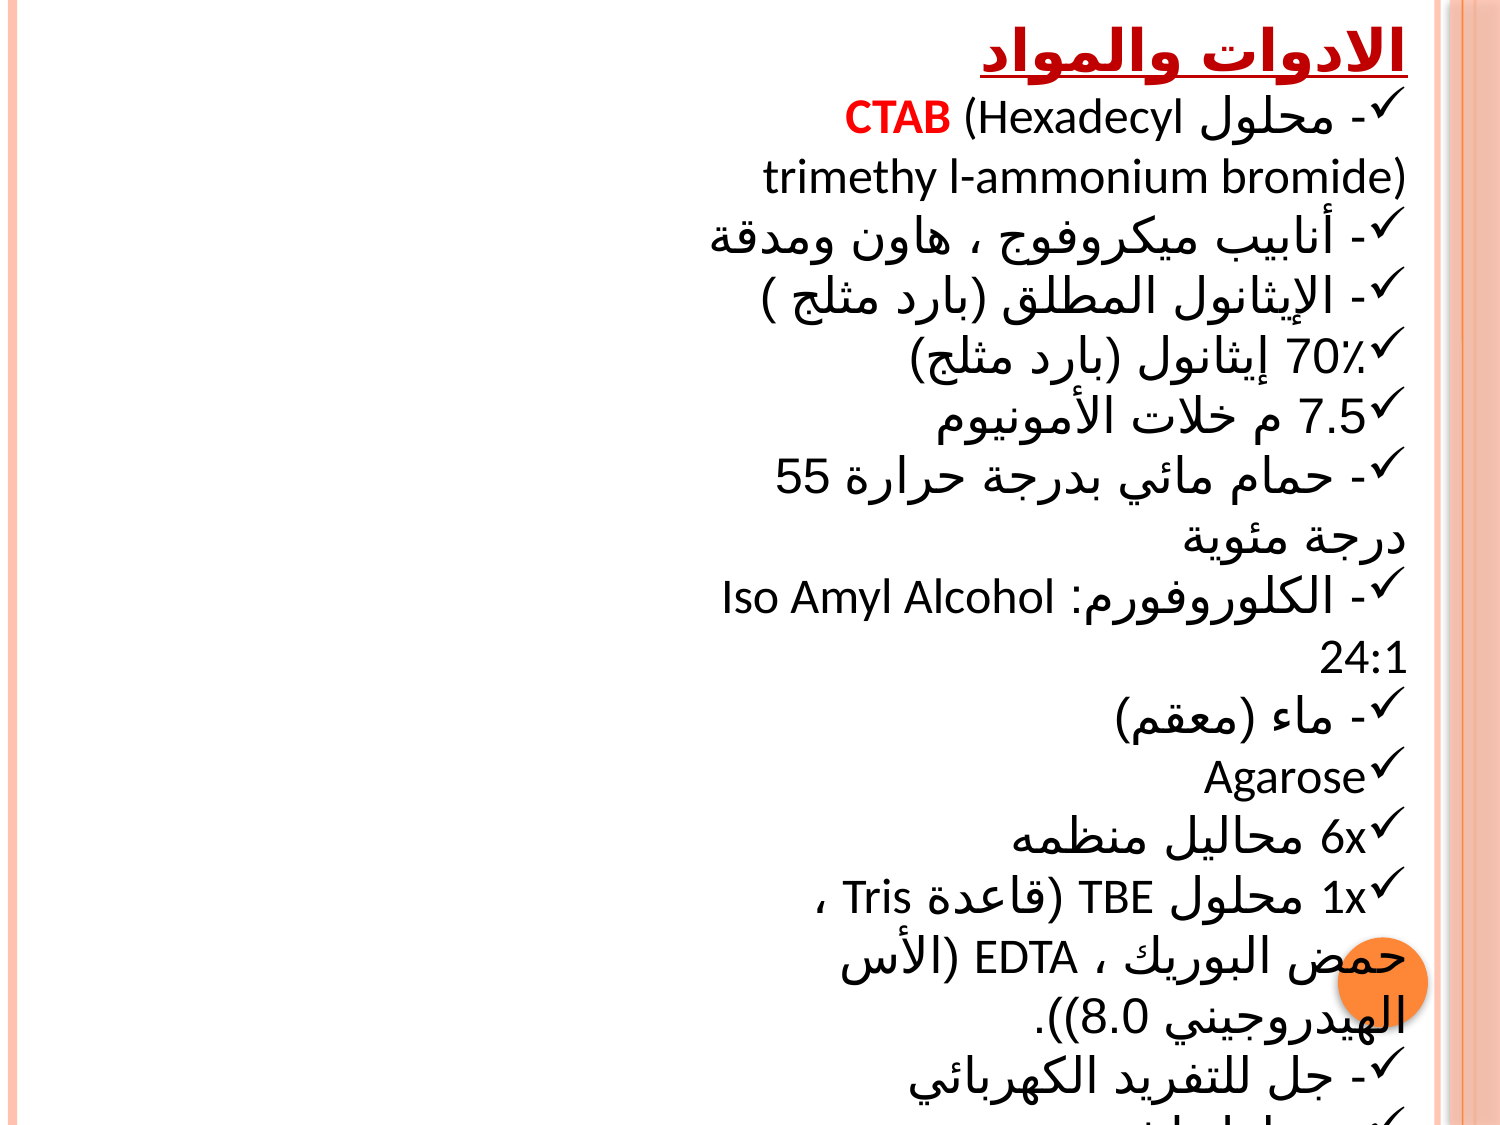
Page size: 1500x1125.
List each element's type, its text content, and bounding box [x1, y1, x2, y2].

text_box الادوات والمواد - محلول CTAB (Hexadecyl trimethy l-ammonium bromide) - أنابيب ميكروفوج ، هاون ومدقة - الإيثانول المطلق (بارد مثلج ) 70٪ إيثانول (بارد مثلج) 7.5 م خلات الأمونيوم - حمام مائي بدرجة حرارة 55 درجة مئوية - الكلوروفورم: Iso Amyl Alcohol 24:1 - ماء (معقم) Agarose 6x محاليل منظمه 1x محلول TBE (قاعدة Tris ، حمض البوريك ، EDTA (الأس الهيدروجيني 8.0)). - جل للتفريد الكهربائي - محلول إيثيديوم بروميد [667, 5, 1424, 1125]
